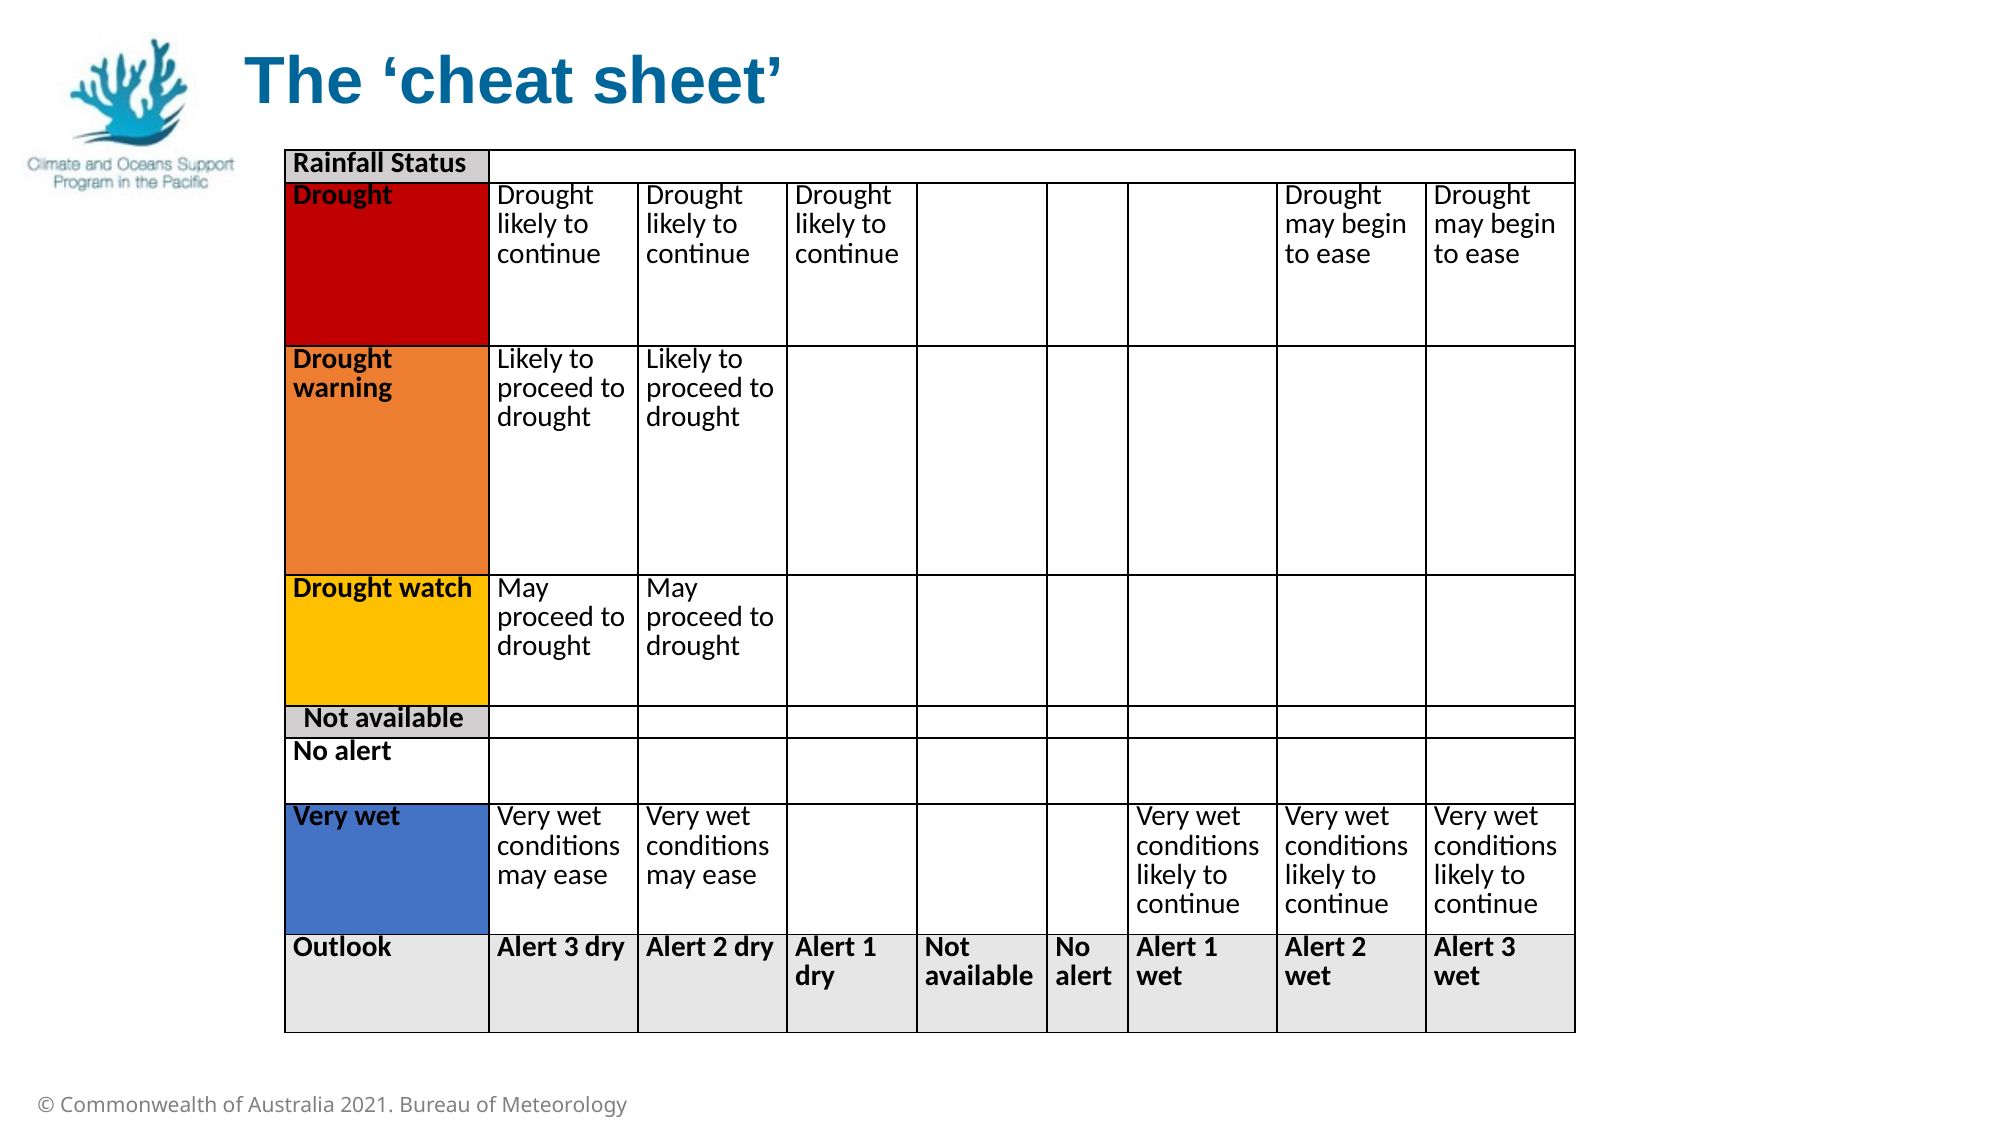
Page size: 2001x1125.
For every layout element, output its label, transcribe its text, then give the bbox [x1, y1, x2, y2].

table_cell [490, 739, 637, 803]
table_cell May proceed to drought [490, 576, 637, 705]
table_cell Drought may begin to ease [1427, 184, 1574, 345]
table_cell [788, 739, 916, 803]
table_cell Likely to proceed to drought [490, 347, 637, 574]
table_cell [918, 739, 1046, 803]
table_cell Alert 1 wet [1129, 935, 1276, 1032]
table_cell [918, 576, 1046, 705]
table_cell [1048, 739, 1127, 803]
table_cell No alert [286, 739, 488, 803]
table_cell [788, 707, 916, 737]
table_cell Not available [286, 707, 488, 737]
table_cell Alert 3 dry [490, 935, 637, 1032]
table_cell [1427, 707, 1574, 737]
table_cell Drought likely to continue [490, 184, 637, 345]
table_cell Very wet conditions likely to continue [1129, 805, 1276, 934]
table_cell [1048, 347, 1127, 574]
table_cell Not available [918, 935, 1046, 1032]
table_cell Alert 2 wet [1278, 935, 1425, 1032]
table_cell [1048, 184, 1127, 345]
table_cell Drought likely to continue [788, 184, 916, 345]
table_cell Drought may begin to ease [1278, 184, 1425, 345]
table_cell Very wet conditions may ease [639, 805, 786, 934]
table_cell [1129, 739, 1276, 803]
table_cell [1278, 576, 1425, 705]
table_header Rainfall Status [286, 151, 488, 182]
table_cell Very wet conditions may ease [490, 805, 637, 934]
table_cell [1427, 739, 1574, 803]
table_cell [1129, 347, 1276, 574]
table_cell [1048, 805, 1127, 934]
table_cell Alert 2 dry [639, 935, 786, 1032]
table_cell [1129, 707, 1276, 737]
table_cell [1129, 576, 1276, 705]
table_cell [1427, 576, 1574, 705]
table_cell [918, 184, 1046, 345]
table_cell Alert 3 wet [1427, 935, 1574, 1032]
table_cell [788, 576, 916, 705]
picture [22, 32, 241, 200]
table_header [490, 151, 1574, 182]
table_cell [918, 707, 1046, 737]
table_cell Drought [286, 184, 488, 345]
table_cell No alert [1048, 935, 1127, 1032]
table_cell [1427, 347, 1574, 574]
table_cell [1129, 184, 1276, 345]
table_cell Drought watch [286, 576, 488, 705]
table_cell Outlook [286, 935, 488, 1032]
table_cell Likely to proceed to drought [639, 347, 786, 574]
table_cell Very wet conditions likely to continue [1278, 805, 1425, 934]
table_cell Alert 1 dry [788, 935, 916, 1032]
table_cell [788, 805, 916, 934]
table_cell Drought likely to continue [639, 184, 786, 345]
table_cell [1278, 739, 1425, 803]
title The ‘cheat sheet’ [229, 38, 1941, 211]
table_cell [788, 347, 916, 574]
table_cell Drought warning [286, 347, 488, 574]
table_cell [639, 739, 786, 803]
table_cell [918, 347, 1046, 574]
table_cell Very wet [286, 805, 488, 934]
table_cell [639, 707, 786, 737]
table_cell [918, 805, 1046, 934]
table_cell [1048, 576, 1127, 705]
table_cell [490, 707, 637, 737]
table_cell [1048, 707, 1127, 737]
table_cell [1278, 707, 1425, 737]
table_cell May proceed to drought [639, 576, 786, 705]
table_cell [1278, 347, 1425, 574]
table_cell Very wet conditions likely to continue [1427, 805, 1574, 934]
